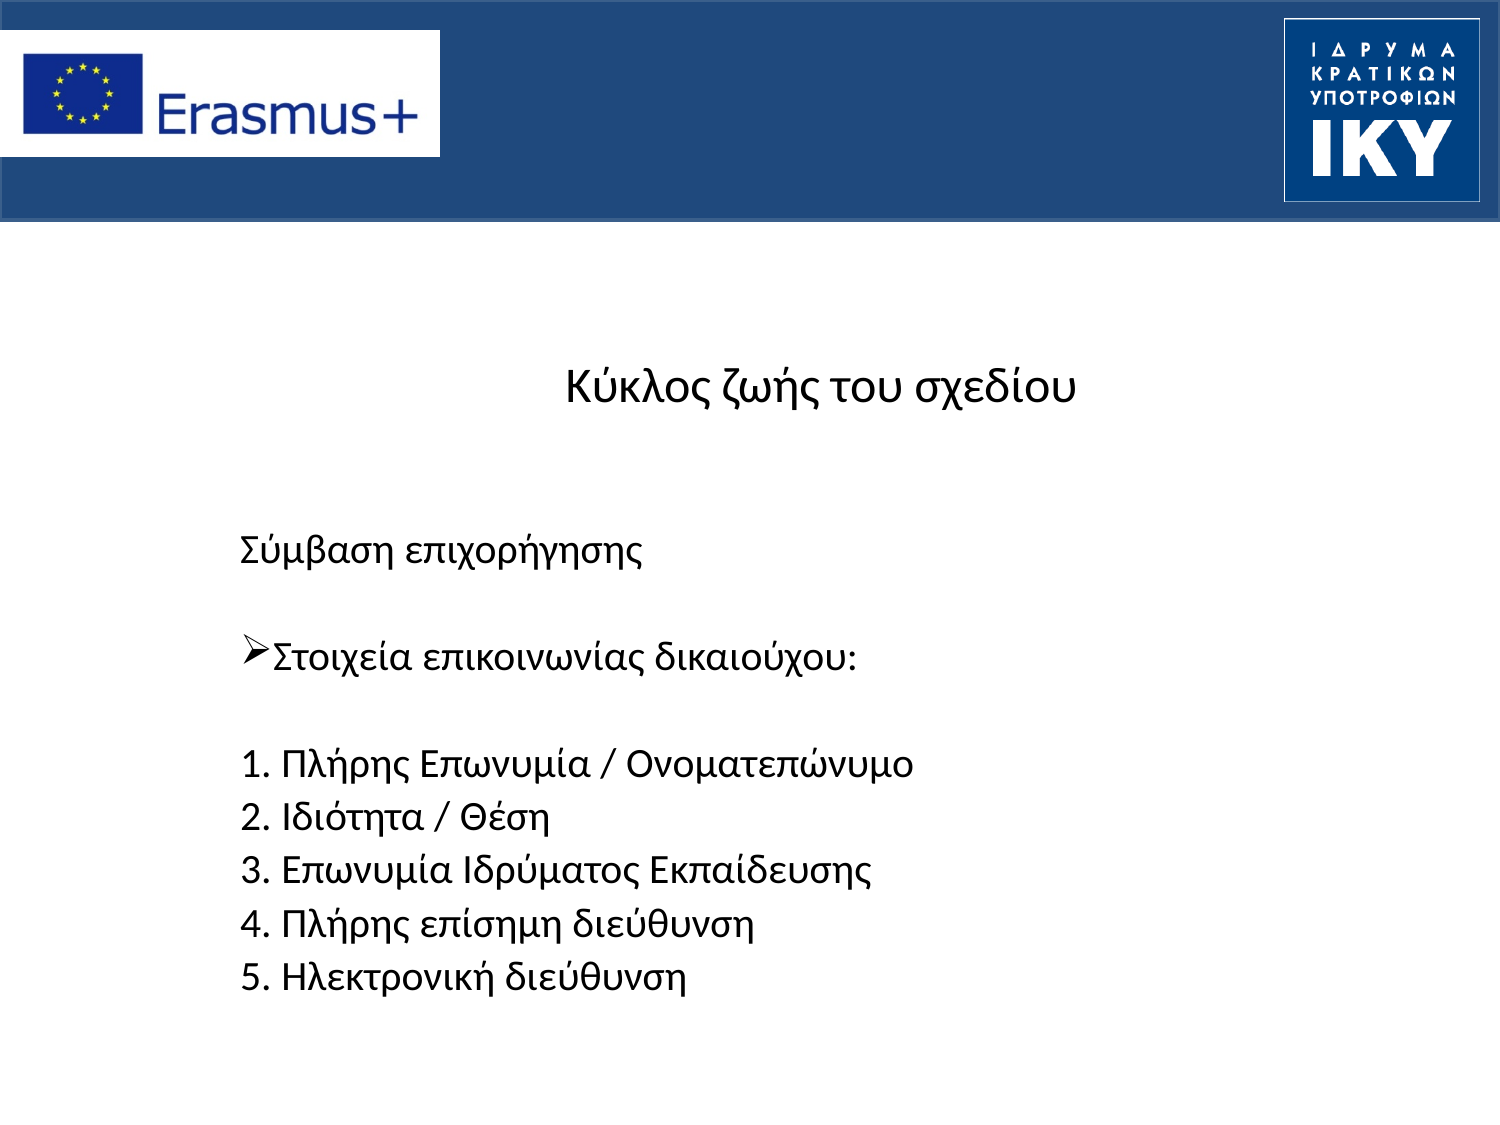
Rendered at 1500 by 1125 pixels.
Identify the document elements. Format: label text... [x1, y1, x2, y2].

picture [0, 30, 440, 157]
subtitle Κύκλος ζωής του σχεδίου Σύμβαση επιχορήγησης Στοιχεία επικοινωνίας δικαιούχου: Πλήρης Επωνυμία / Ονοματεπώνυμο Ιδιότητα / Θέση Επωνυμία Ιδρύματος Εκπαίδευσης Πλήρης επίσημη διεύθυνση Ηλεκτρονική διεύθυνση [224, 351, 1419, 1067]
picture [1284, 18, 1480, 202]
text_box [0, 0, 1500, 222]
title [111, 337, 1388, 456]
